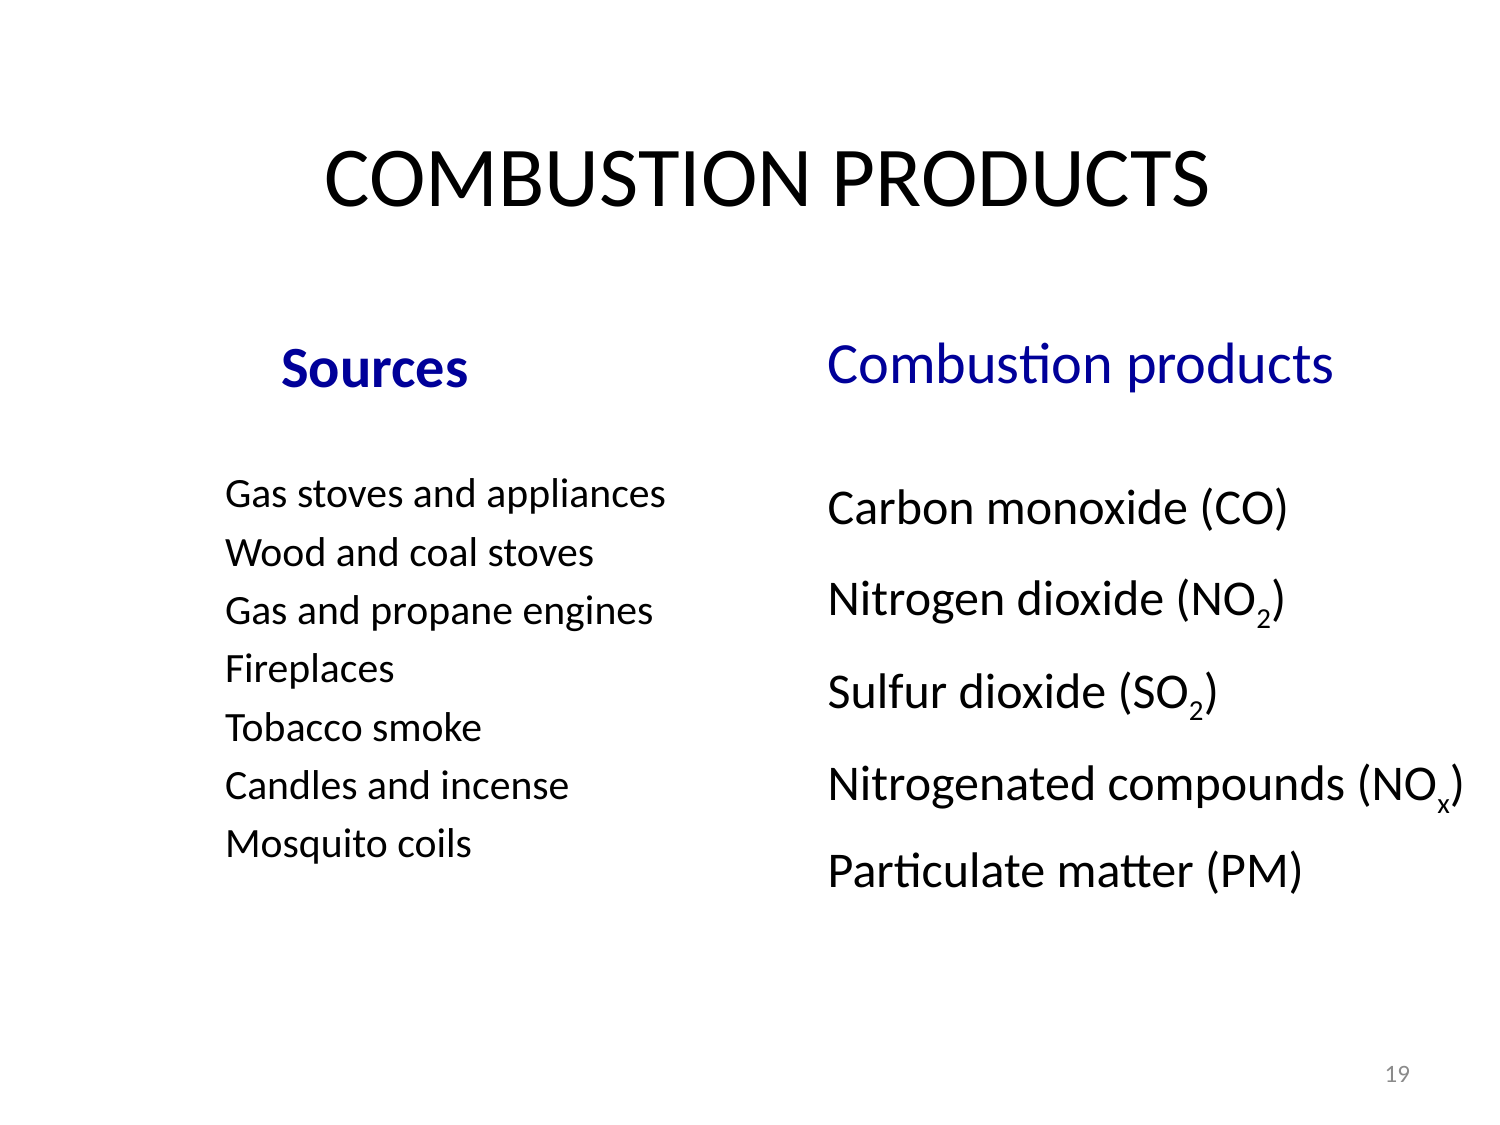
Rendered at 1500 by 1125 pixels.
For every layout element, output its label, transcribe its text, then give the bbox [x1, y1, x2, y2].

list Sources Gas stoves and appliances Wood and coal stoves Gas and propane engines Fireplaces Tobacco smoke Candles and incense Mosquito coils [0, 321, 939, 1125]
slide_number 19 [1074, 1044, 1425, 1103]
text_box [781, 326, 1500, 1036]
title COMBUSTION PRODUCTS [36, 113, 1500, 232]
